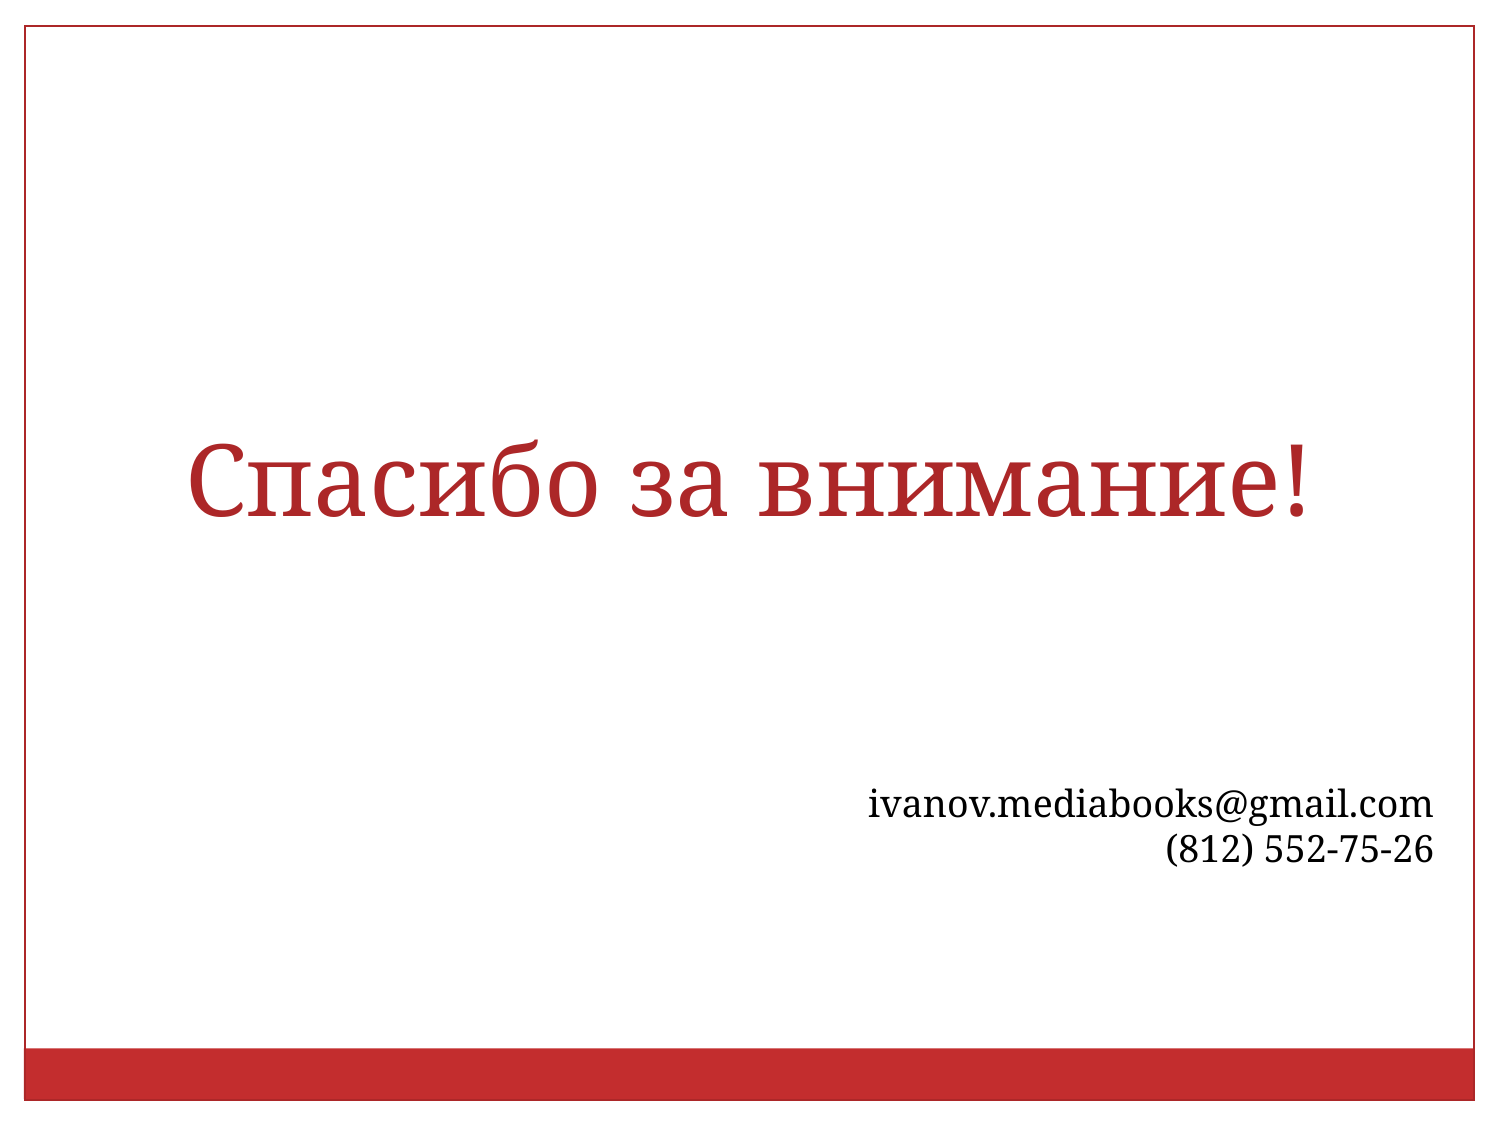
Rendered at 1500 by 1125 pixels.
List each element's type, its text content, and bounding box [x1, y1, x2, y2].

text_box Спасибо за внимание! [74, 408, 1425, 730]
text_box ivanov.mediabooks@gmail.com (812) 552-75-26 [431, 727, 1450, 923]
